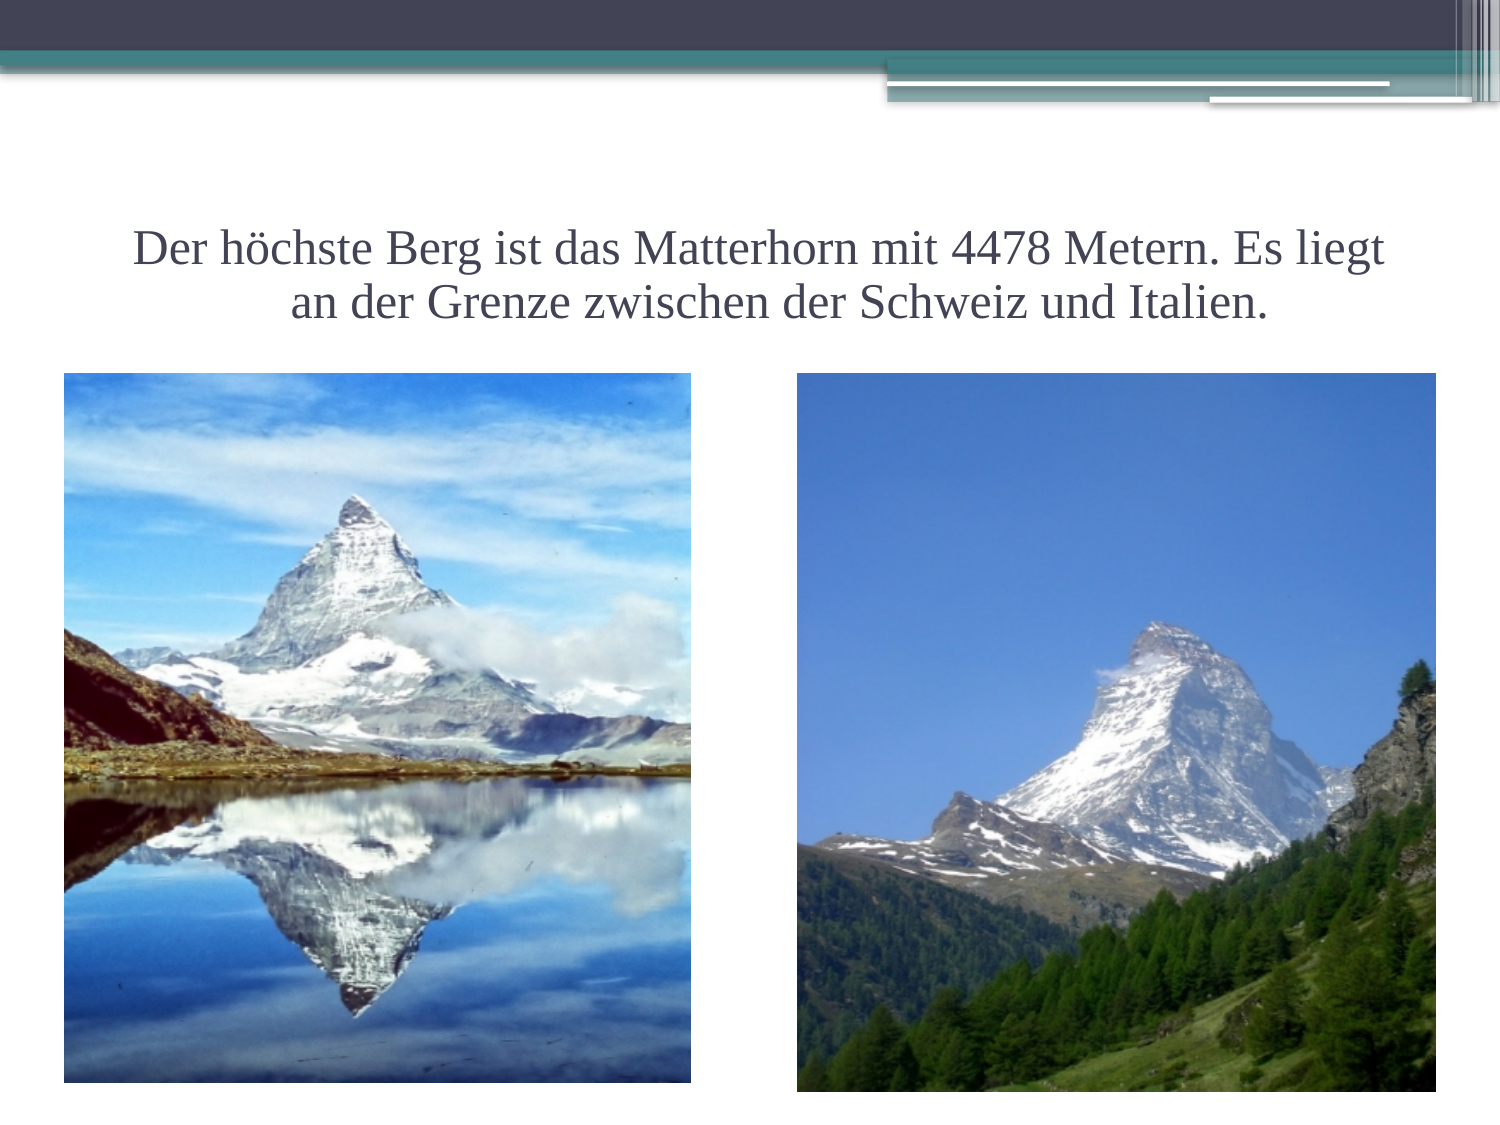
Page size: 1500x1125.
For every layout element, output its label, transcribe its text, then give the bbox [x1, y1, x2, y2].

picture [796, 373, 1436, 1092]
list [64, 373, 692, 1084]
title Der höchste Berg ist das Matterhorn mit 4478 Metern. Es liegt an der Grenze zwischen der Schweiz und Italien. [75, 187, 1425, 363]
